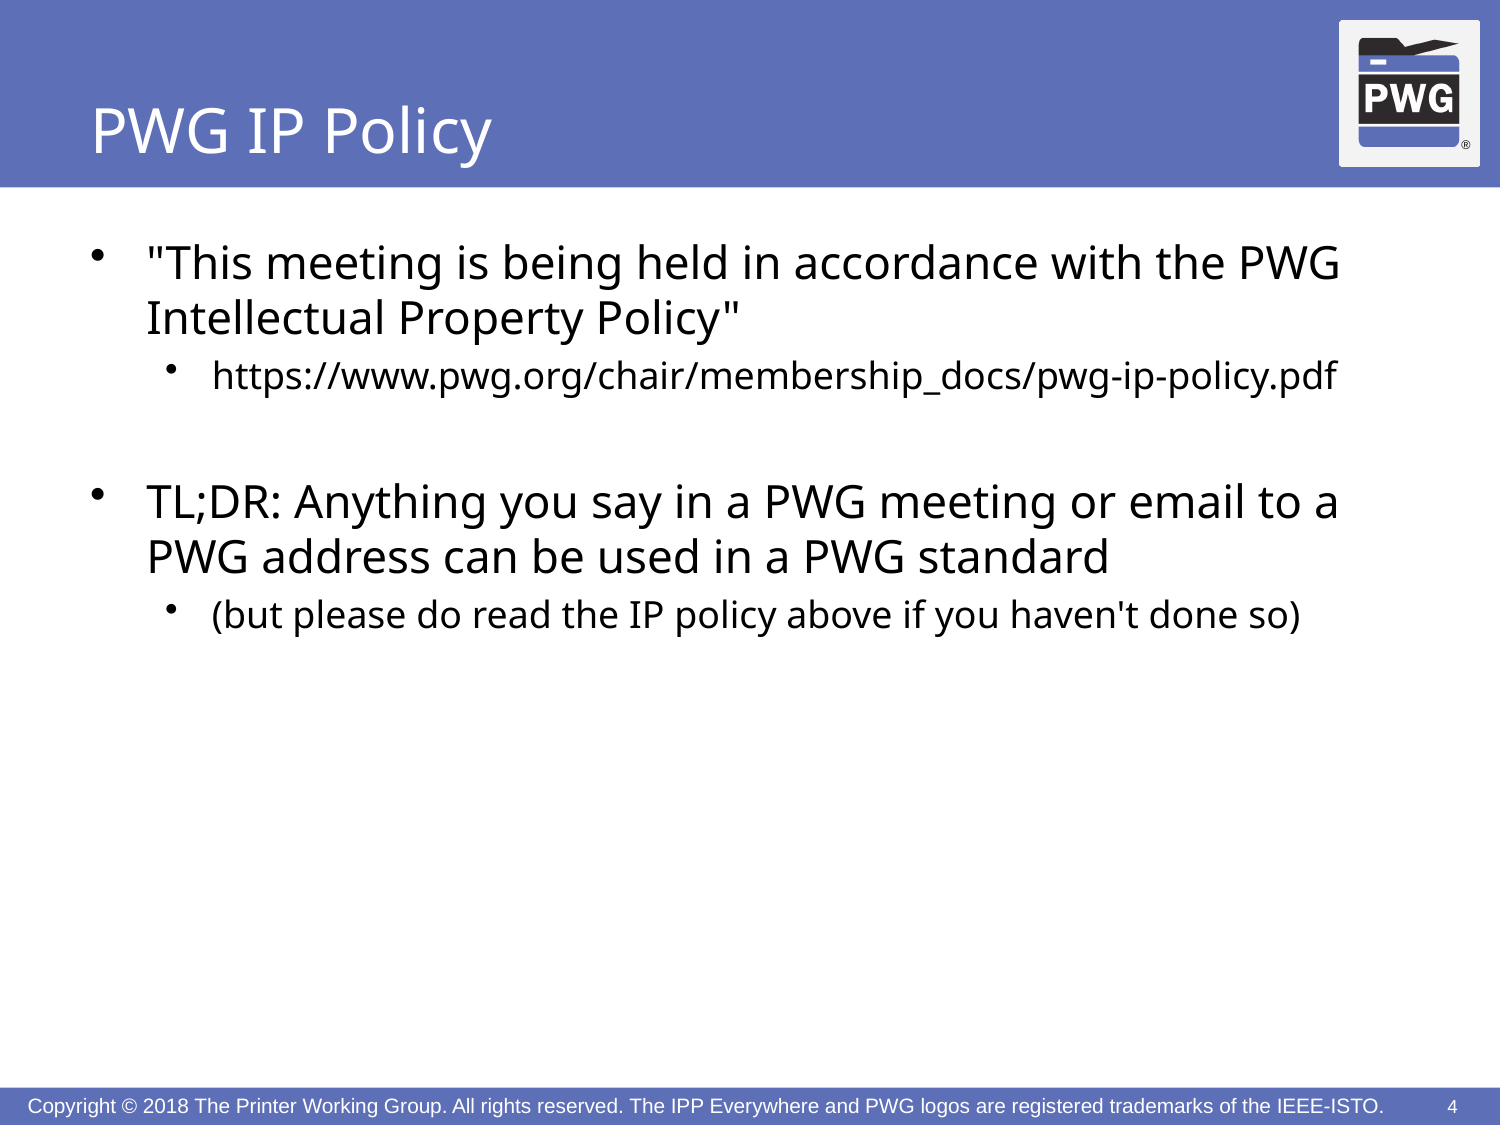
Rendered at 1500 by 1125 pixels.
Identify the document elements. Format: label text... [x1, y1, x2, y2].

picture [1339, 20, 1480, 167]
title PWG IP Policy [74, 7, 1318, 175]
slide_number 4 [1405, 1087, 1500, 1125]
list "This meeting is being held in accordance with the PWG Intellectual Property Policy" https://www.pwg.org/chair/membership_docs/pwg-ip-policy.pdf TL;DR: Anything you say in a PWG meeting or email to a PWG address can be used in a PWG standard (but please do read the IP policy above if you haven't done so) [74, 224, 1426, 1068]
